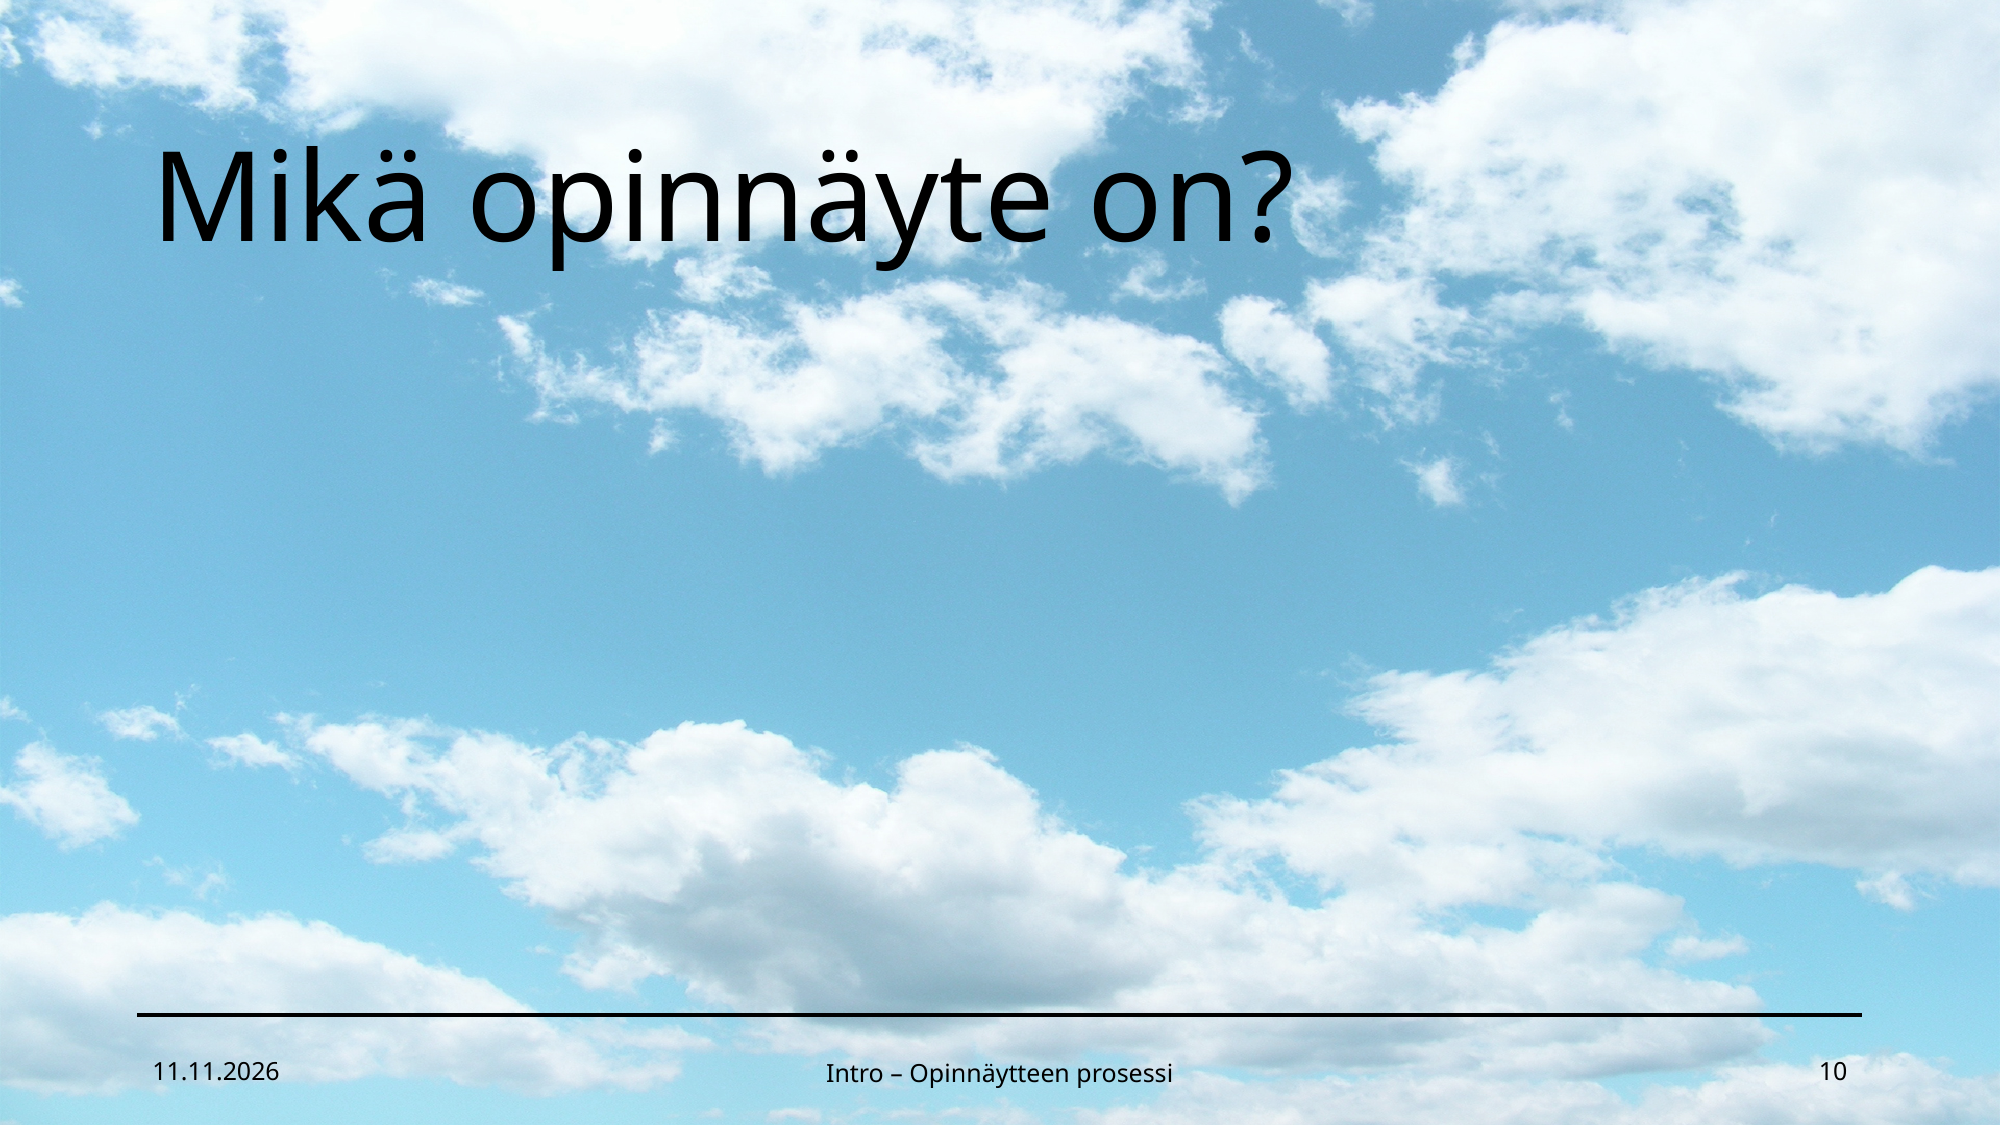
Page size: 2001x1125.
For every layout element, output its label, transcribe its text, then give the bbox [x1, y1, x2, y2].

slide_number 10 [1412, 1042, 1863, 1103]
title Mikä opinnäyte on? [136, 126, 1862, 999]
footer Intro – Opinnäytteen prosessi [662, 1042, 1338, 1103]
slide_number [137, 1042, 588, 1103]
